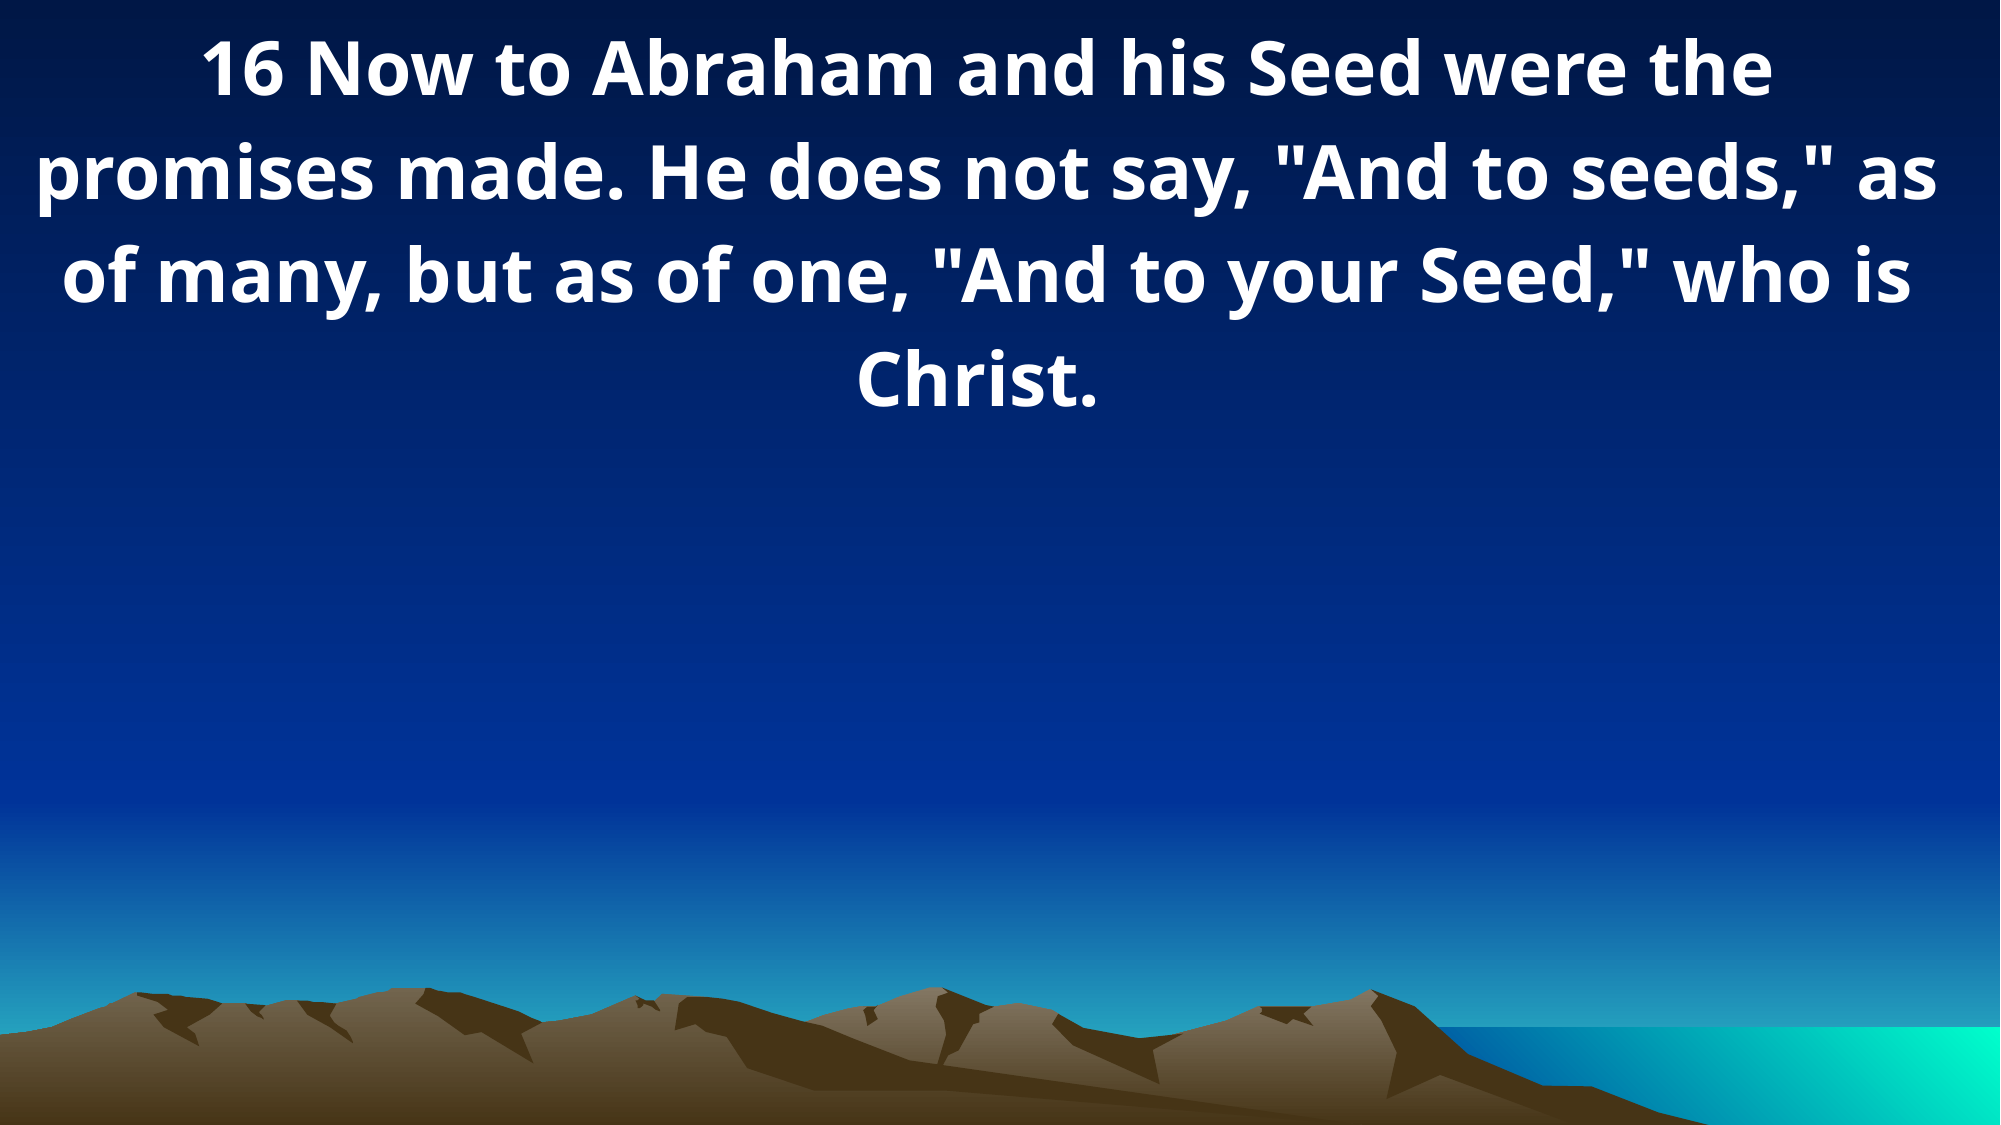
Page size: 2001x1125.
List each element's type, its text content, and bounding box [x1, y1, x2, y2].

text_box 16 Now to Abraham and his Seed were the promises made. He does not say, "And to seeds," as of many, but as of one, "And to your Seed," who is Christ. [12, 0, 1963, 988]
